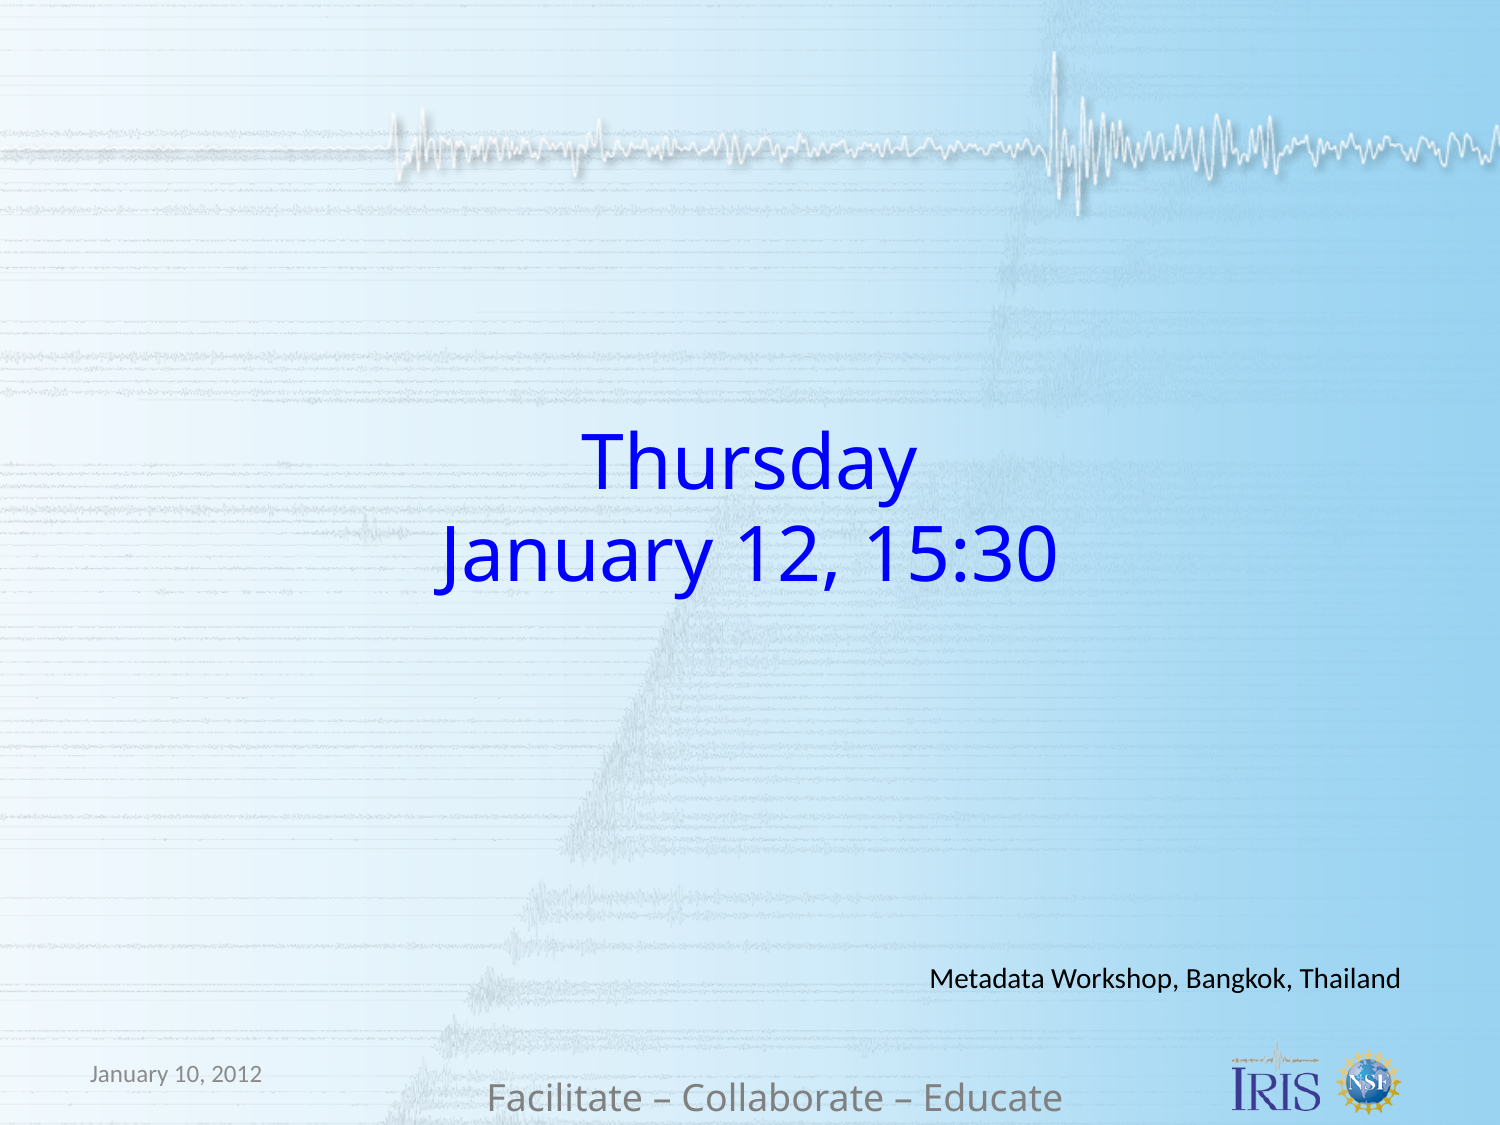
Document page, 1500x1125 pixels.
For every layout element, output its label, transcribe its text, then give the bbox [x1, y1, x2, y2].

picture [0, 0, 1500, 1125]
footer Metadata Workshop, Bangkok, Thailand [914, 952, 1500, 1012]
title Thursday January 12, 15:30 [75, 404, 1425, 605]
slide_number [75, 1042, 450, 1103]
